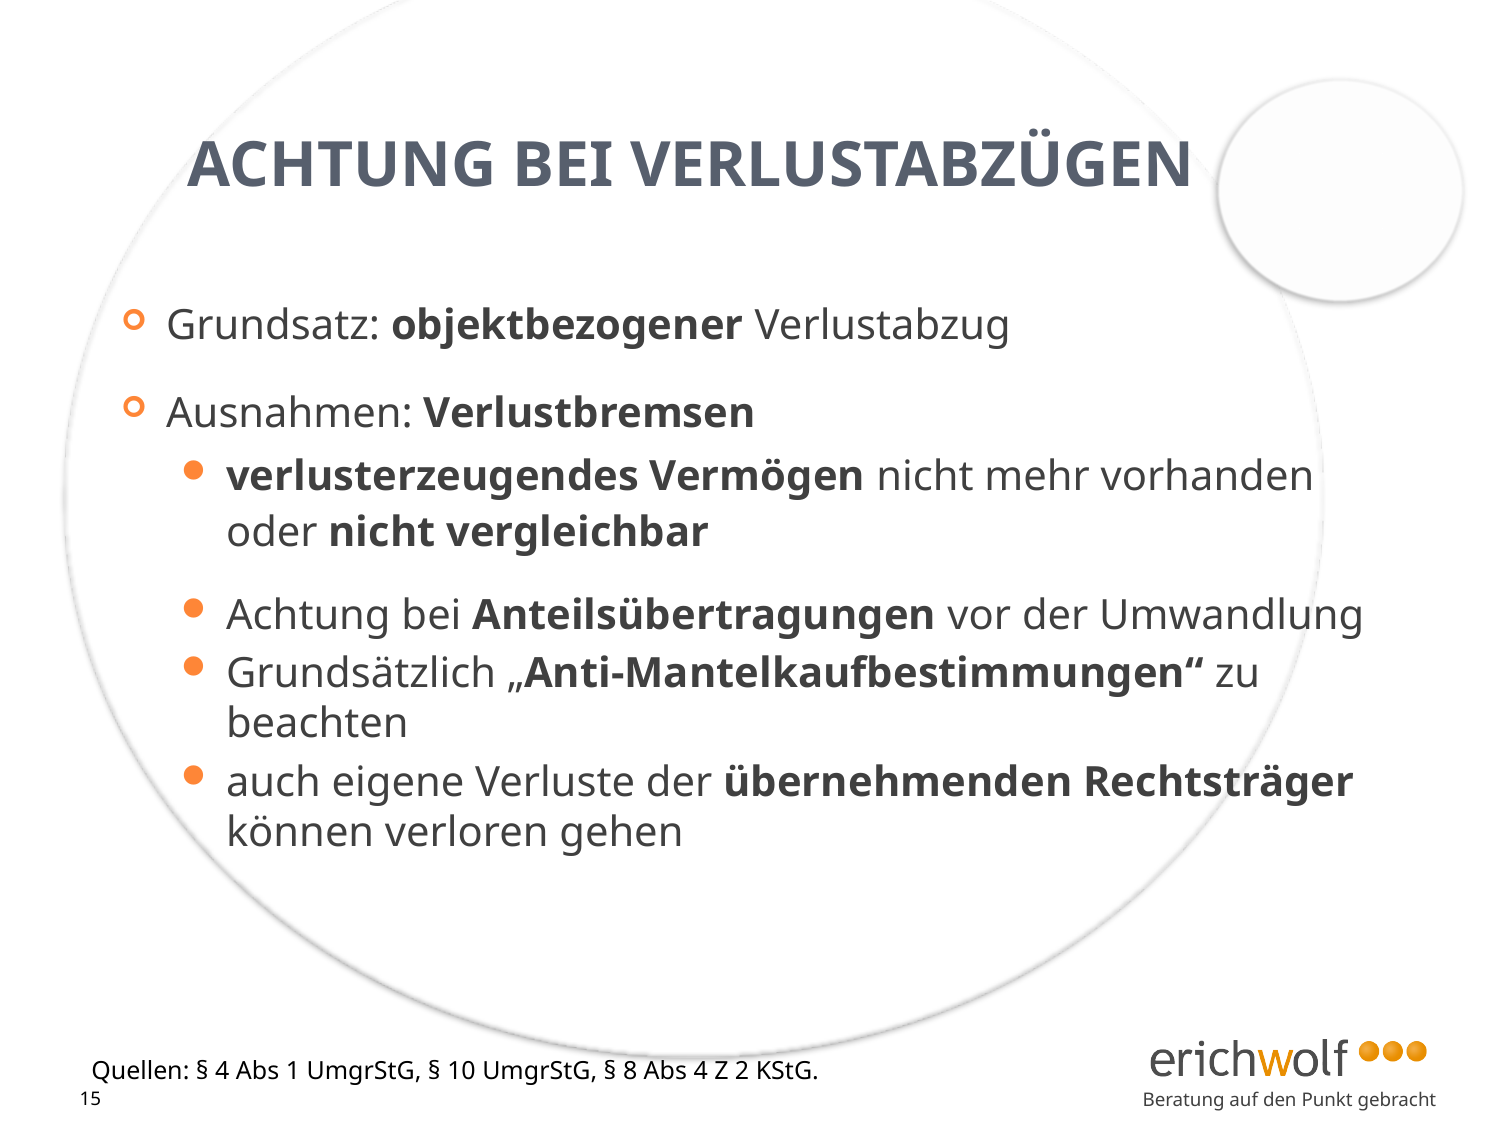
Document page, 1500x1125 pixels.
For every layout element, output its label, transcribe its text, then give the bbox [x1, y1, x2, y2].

list Grundsatz: objektbezogener Verlustabzug Ausnahmen: Verlustbremsen verlusterzeugendes Vermögen nicht mehr vorhanden oder nicht vergleichbar Achtung bei Anteilsübertragungen vor der Umwandlung Grundsätzlich „Anti-Mantelkaufbestimmungen“ zu beachten auch eigene Verluste der übernehmenden Rechtsträger können verloren gehen [106, 290, 1412, 976]
title Achtung Bei Verlustabzügen [58, 19, 1325, 207]
text_box Quellen: § 4 Abs 1 UmgrStG, § 10 UmgrStG, § 8 Abs 4 Z 2 KStG. [76, 1046, 1235, 1092]
picture [1135, 979, 1436, 1125]
